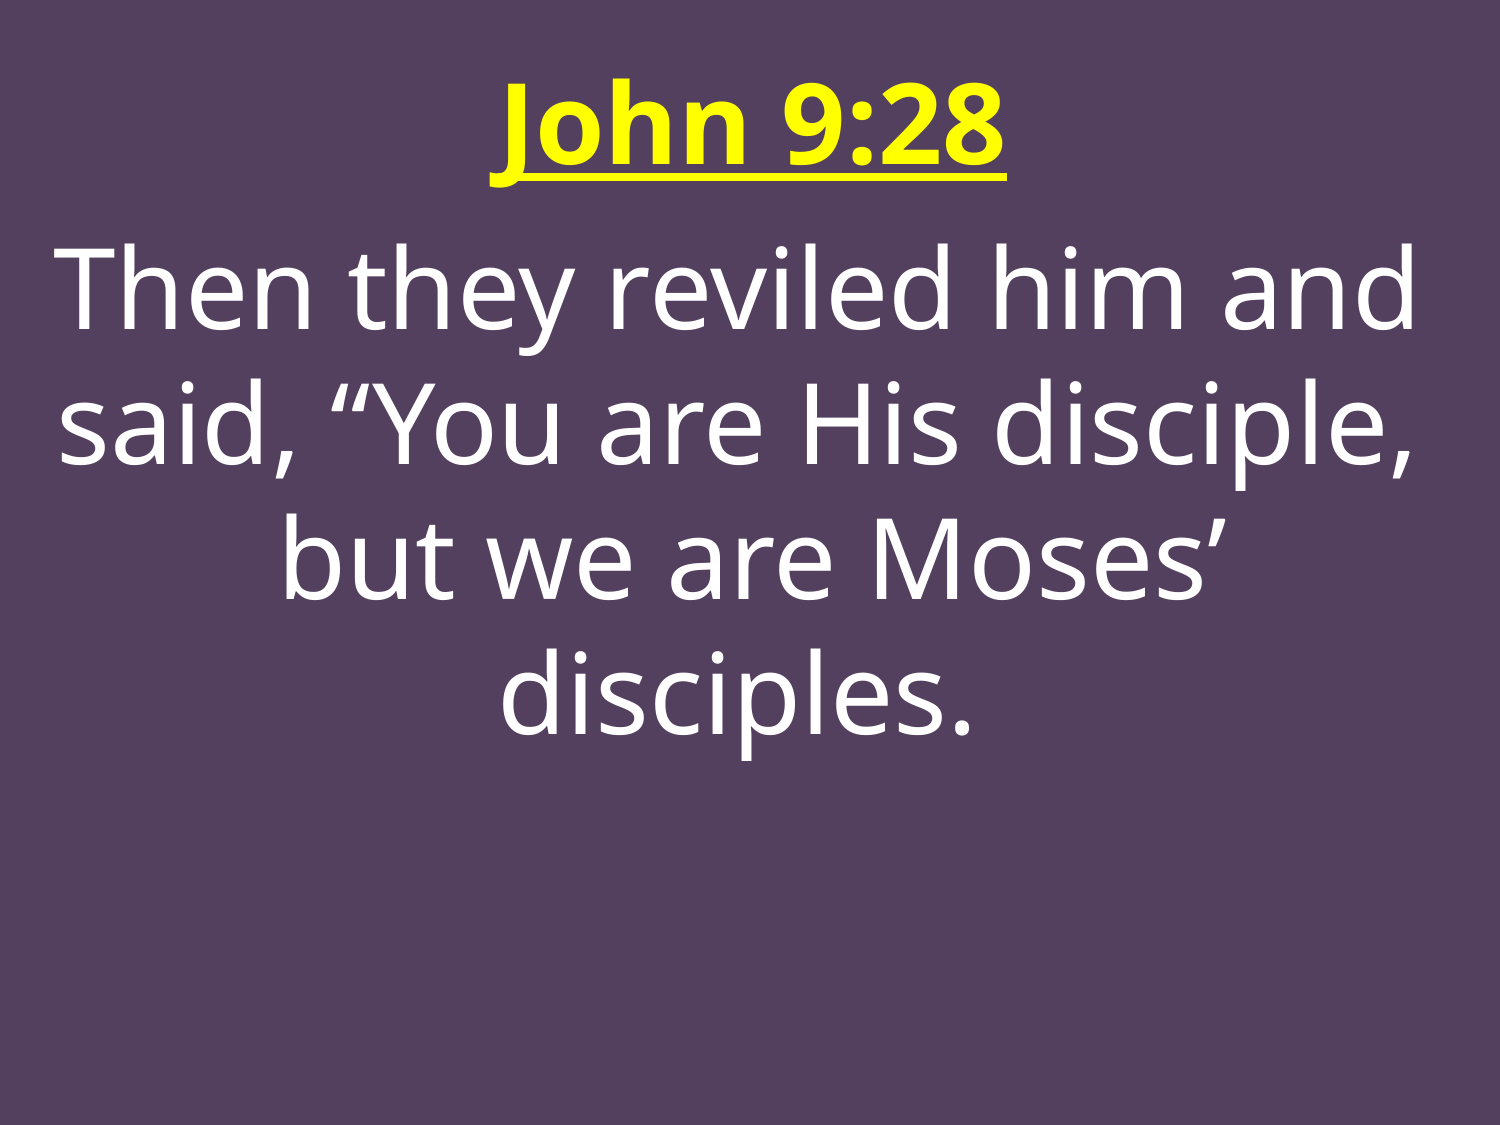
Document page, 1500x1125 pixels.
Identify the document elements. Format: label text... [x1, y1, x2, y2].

text_box John 9:28 Then they reviled him and said, “You are His disciple, but we are Moses’ disciples. [32, 44, 1473, 765]
